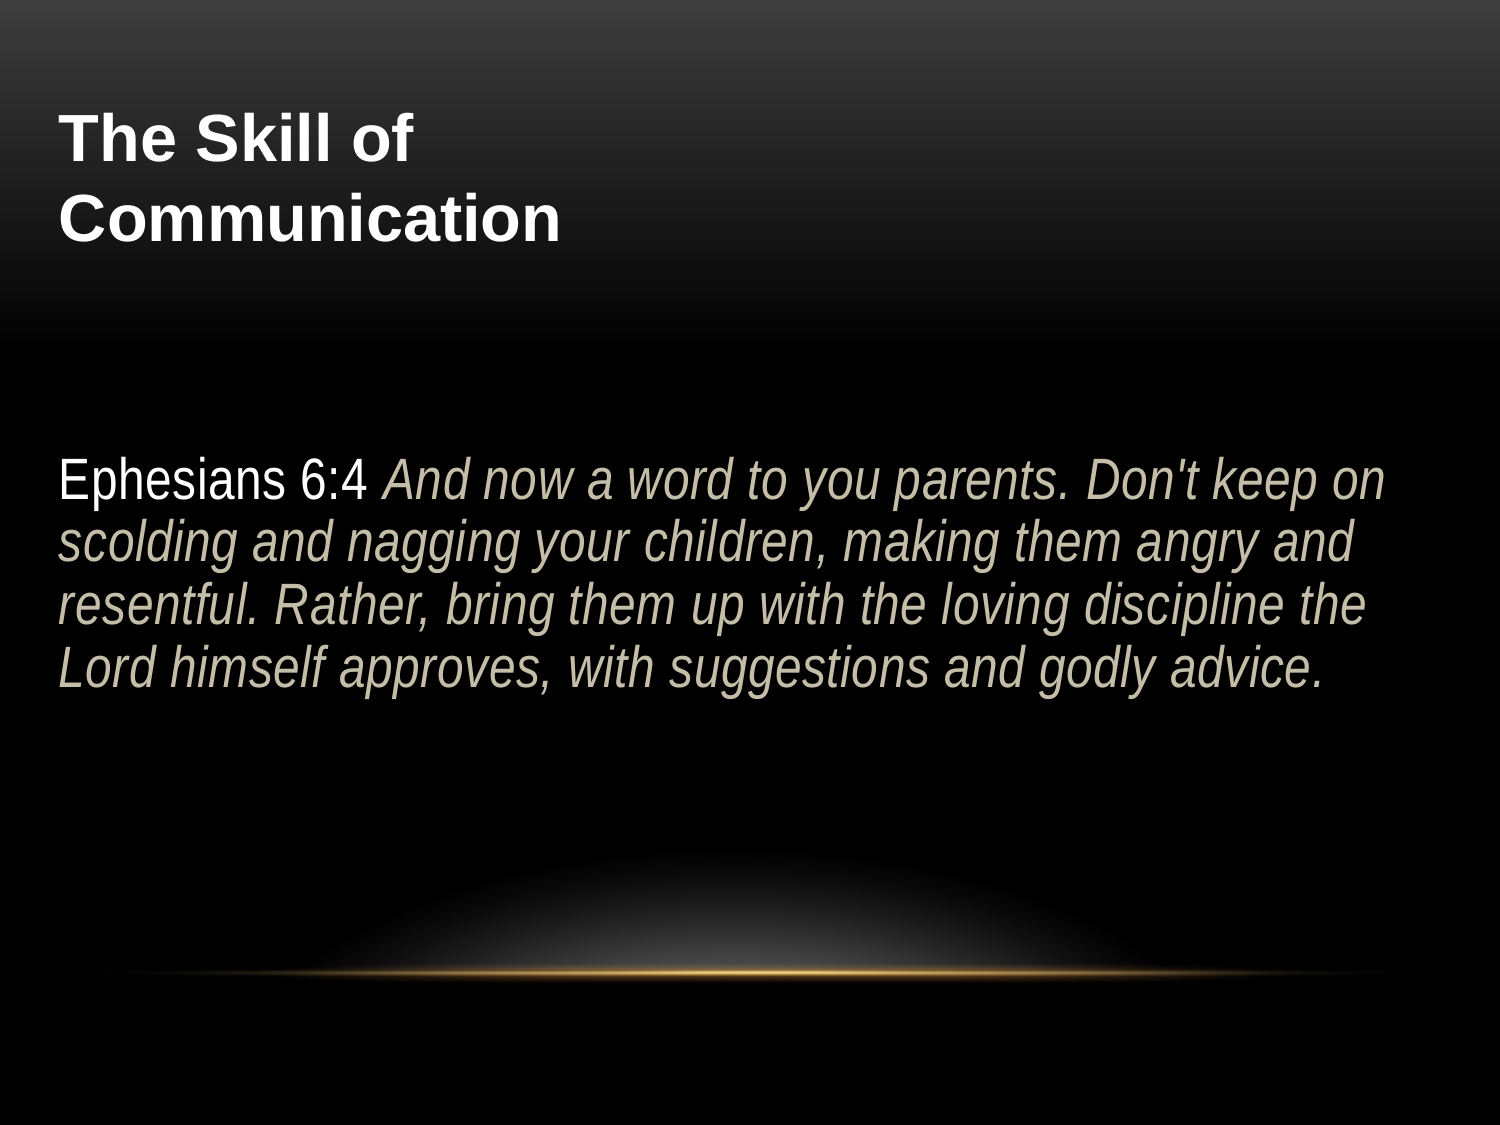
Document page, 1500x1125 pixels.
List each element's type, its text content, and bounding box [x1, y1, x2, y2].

list Ephesians 6:4 And now a word to you parents. Don't keep on scolding and nagging your children, making them angry and resentful. Rather, bring them up with the loving discipline the Lord himself approves, with suggestions and godly advice. [43, 441, 1431, 1014]
title The Skill of Communication [43, 43, 1300, 343]
picture [0, 0, 1500, 1125]
